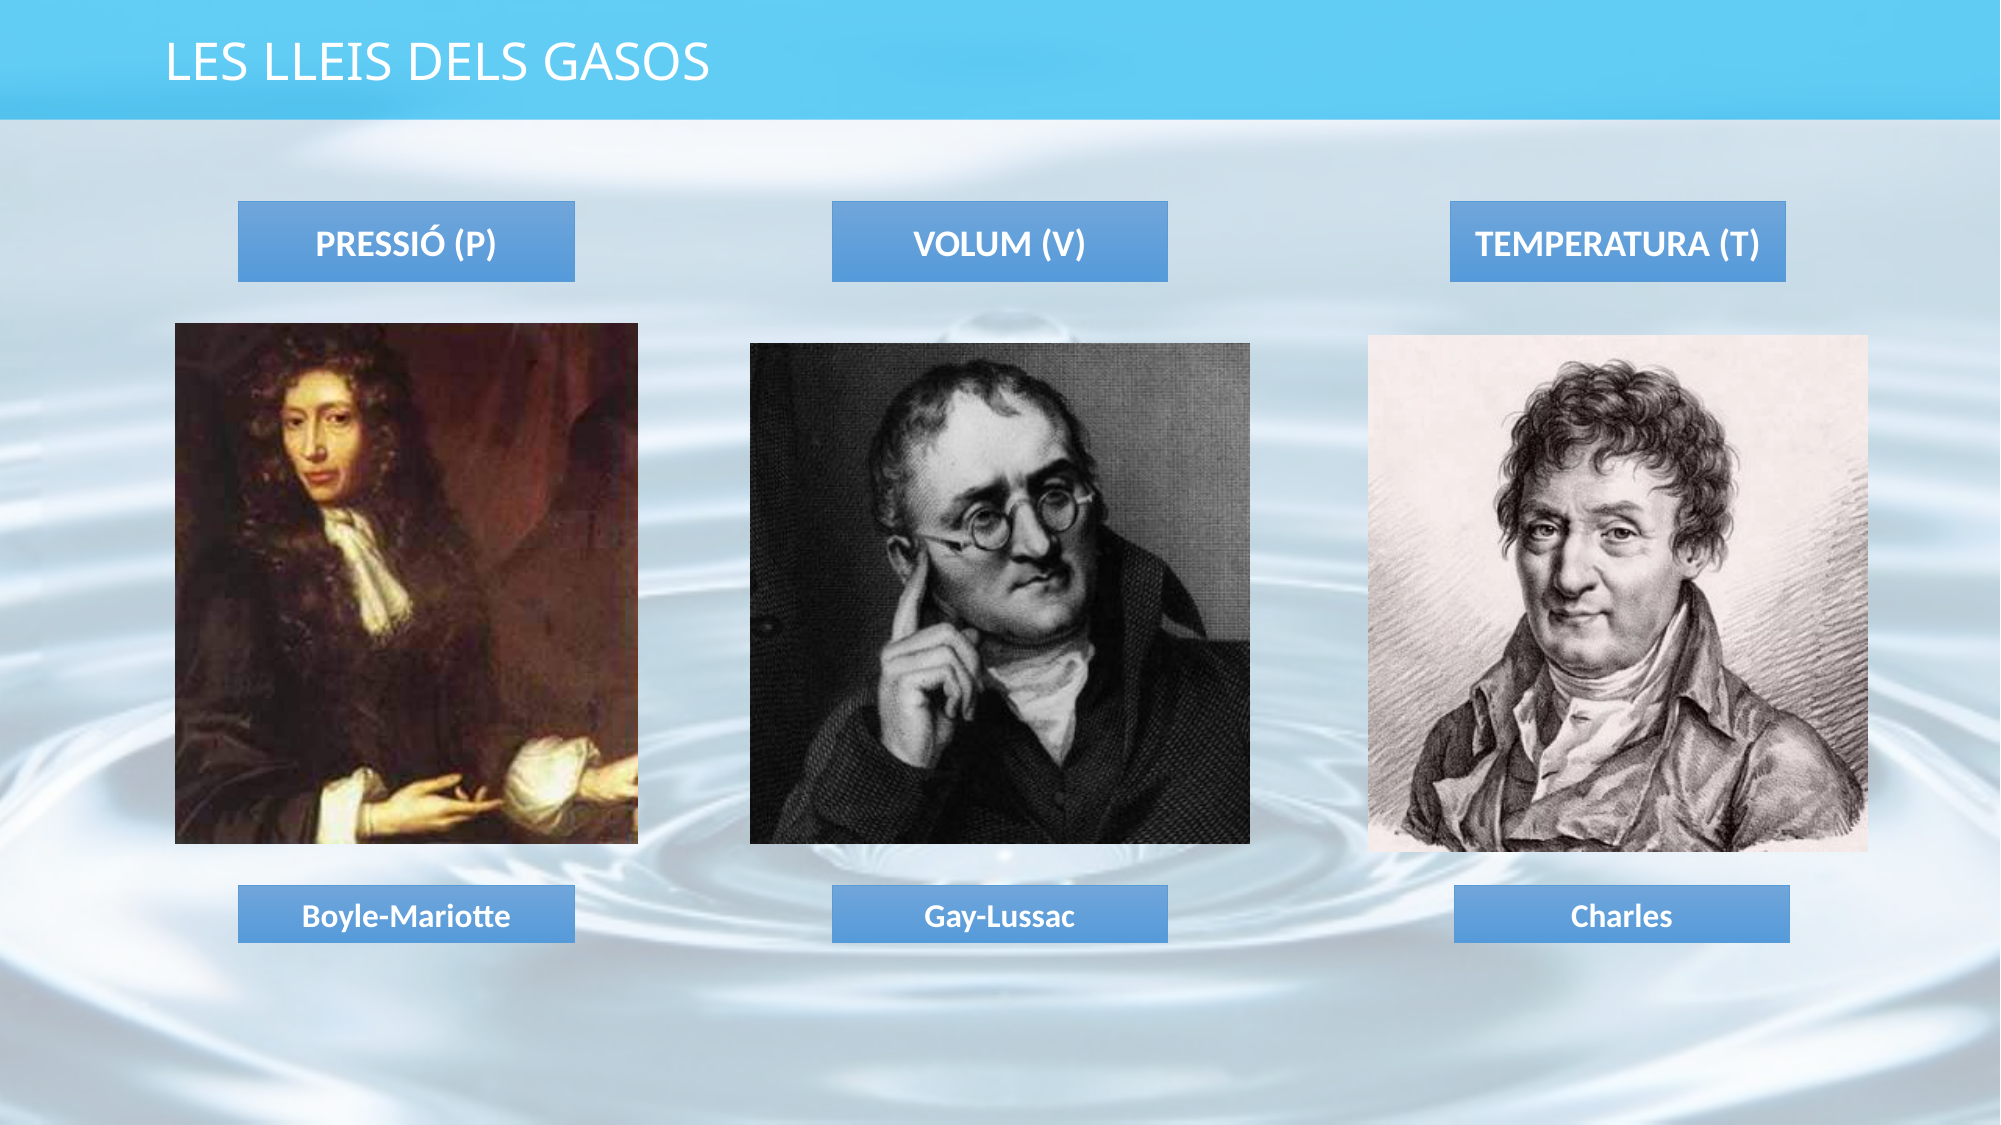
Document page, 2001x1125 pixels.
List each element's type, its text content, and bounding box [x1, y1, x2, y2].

text_box VOLUM (V) [832, 201, 1168, 282]
picture [175, 323, 638, 844]
text_box TEMPERATURA (T) [1450, 201, 1786, 282]
text_box LES LLEIS DELS GASOS [0, 0, 2000, 121]
picture [749, 343, 1250, 844]
text_box Boyle-Mariotte [238, 885, 575, 943]
text_box Charles [1454, 885, 1790, 943]
text_box PRESSIÓ (P) [238, 201, 575, 282]
text_box Gay-Lussac [832, 885, 1168, 943]
picture [1367, 335, 1869, 852]
